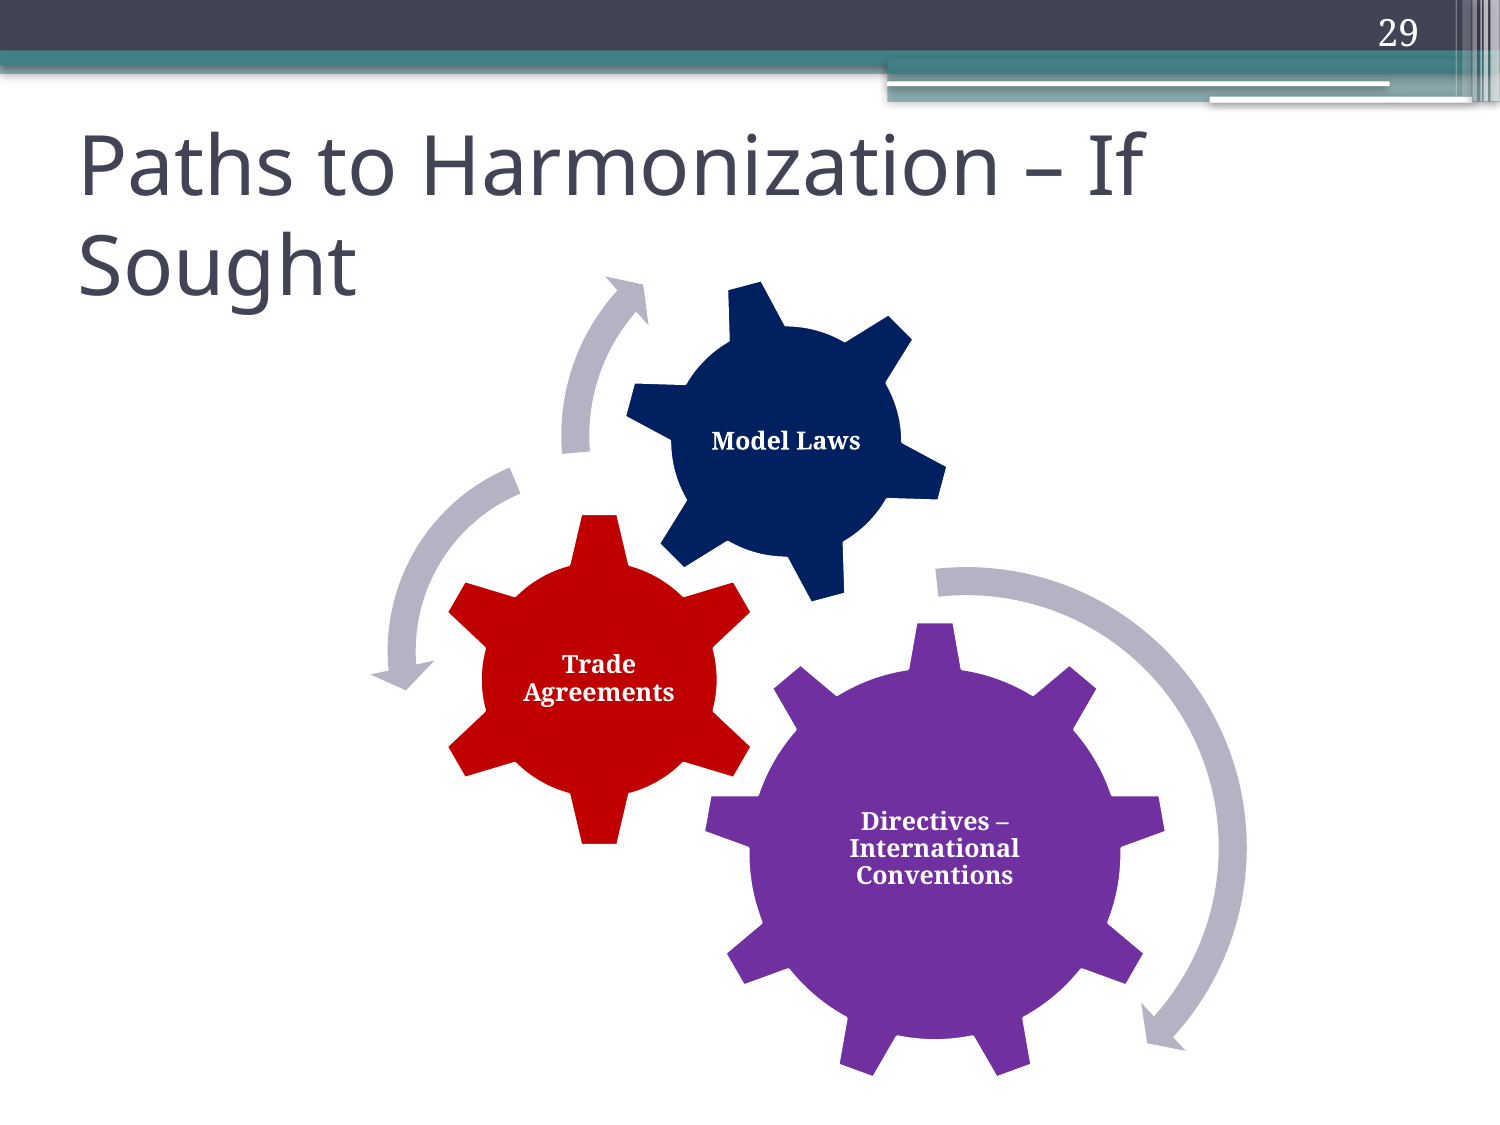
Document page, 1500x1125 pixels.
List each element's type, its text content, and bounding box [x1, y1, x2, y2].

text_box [62, 237, 1426, 1088]
slide_number [1340, 0, 1466, 61]
title Paths to Harmonization – If Sought [62, 125, 1413, 235]
